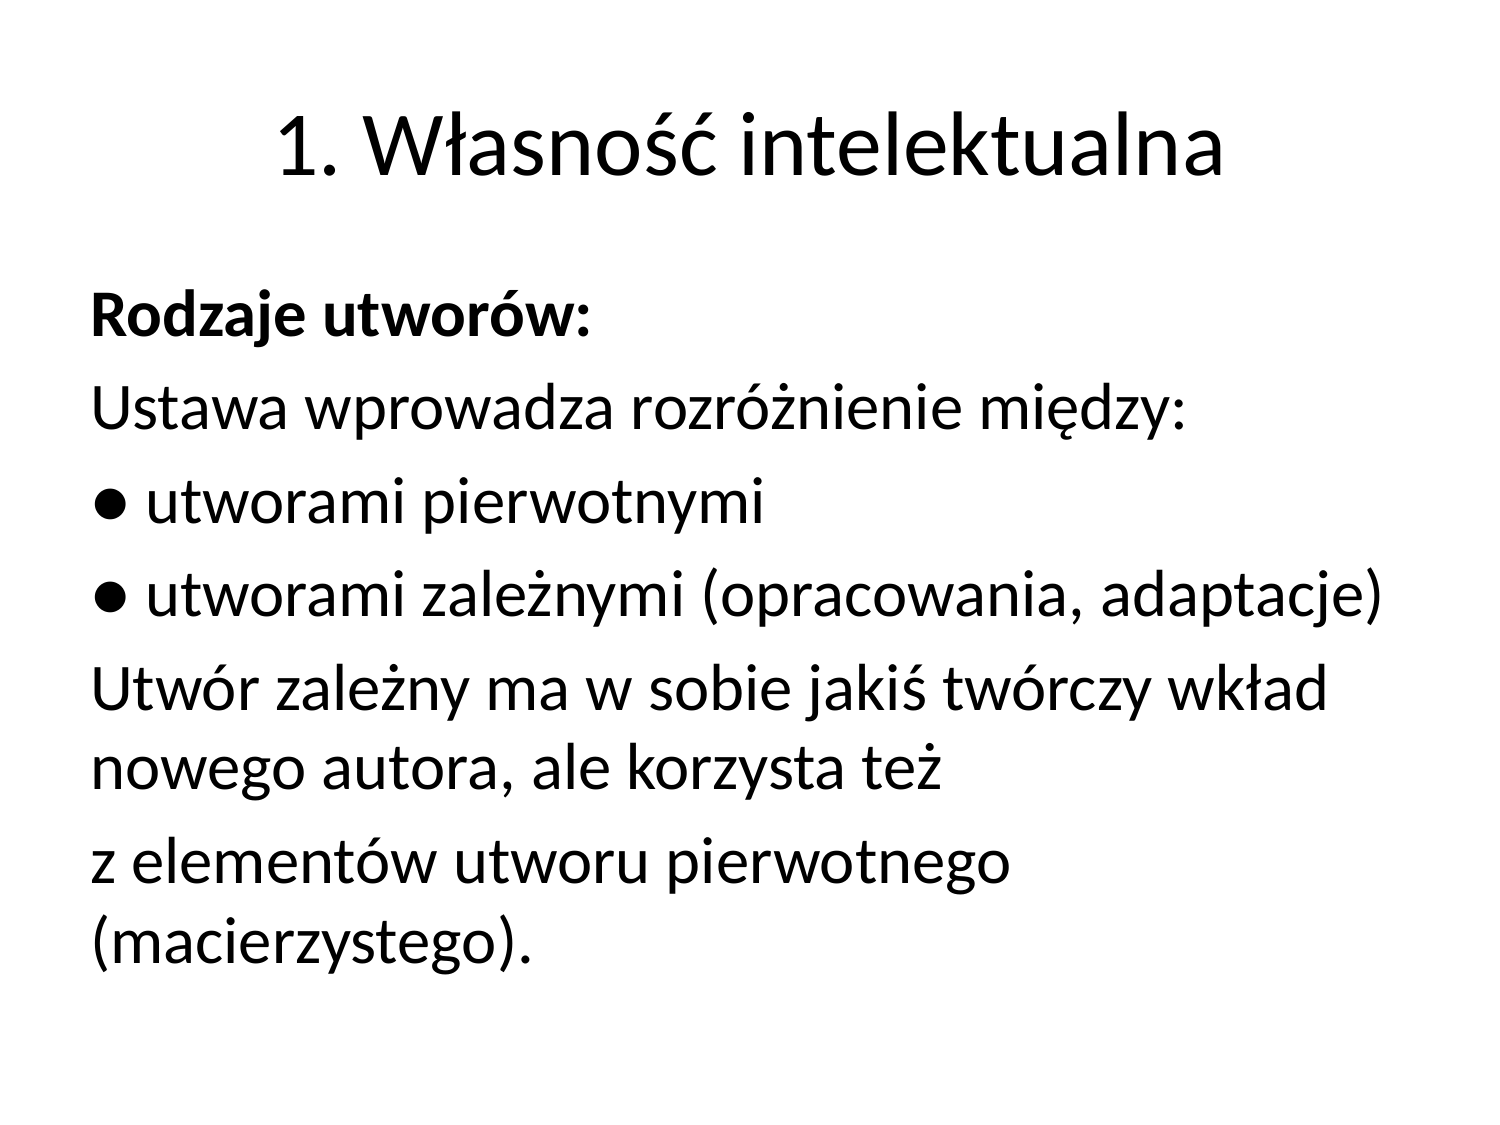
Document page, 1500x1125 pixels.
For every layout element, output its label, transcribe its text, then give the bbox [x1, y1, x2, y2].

list Rodzaje utworów: Ustawa wprowadza rozróżnienie między: ● utworami pierwotnymi ● utworami zależnymi (opracowania, adaptacje) Utwór zależny ma w sobie jakiś twórczy wkład nowego autora, ale korzysta też z elementów utworu pierwotnego (macierzystego). [75, 262, 1425, 1005]
title 1. Własność intelektualna [75, 45, 1425, 233]
